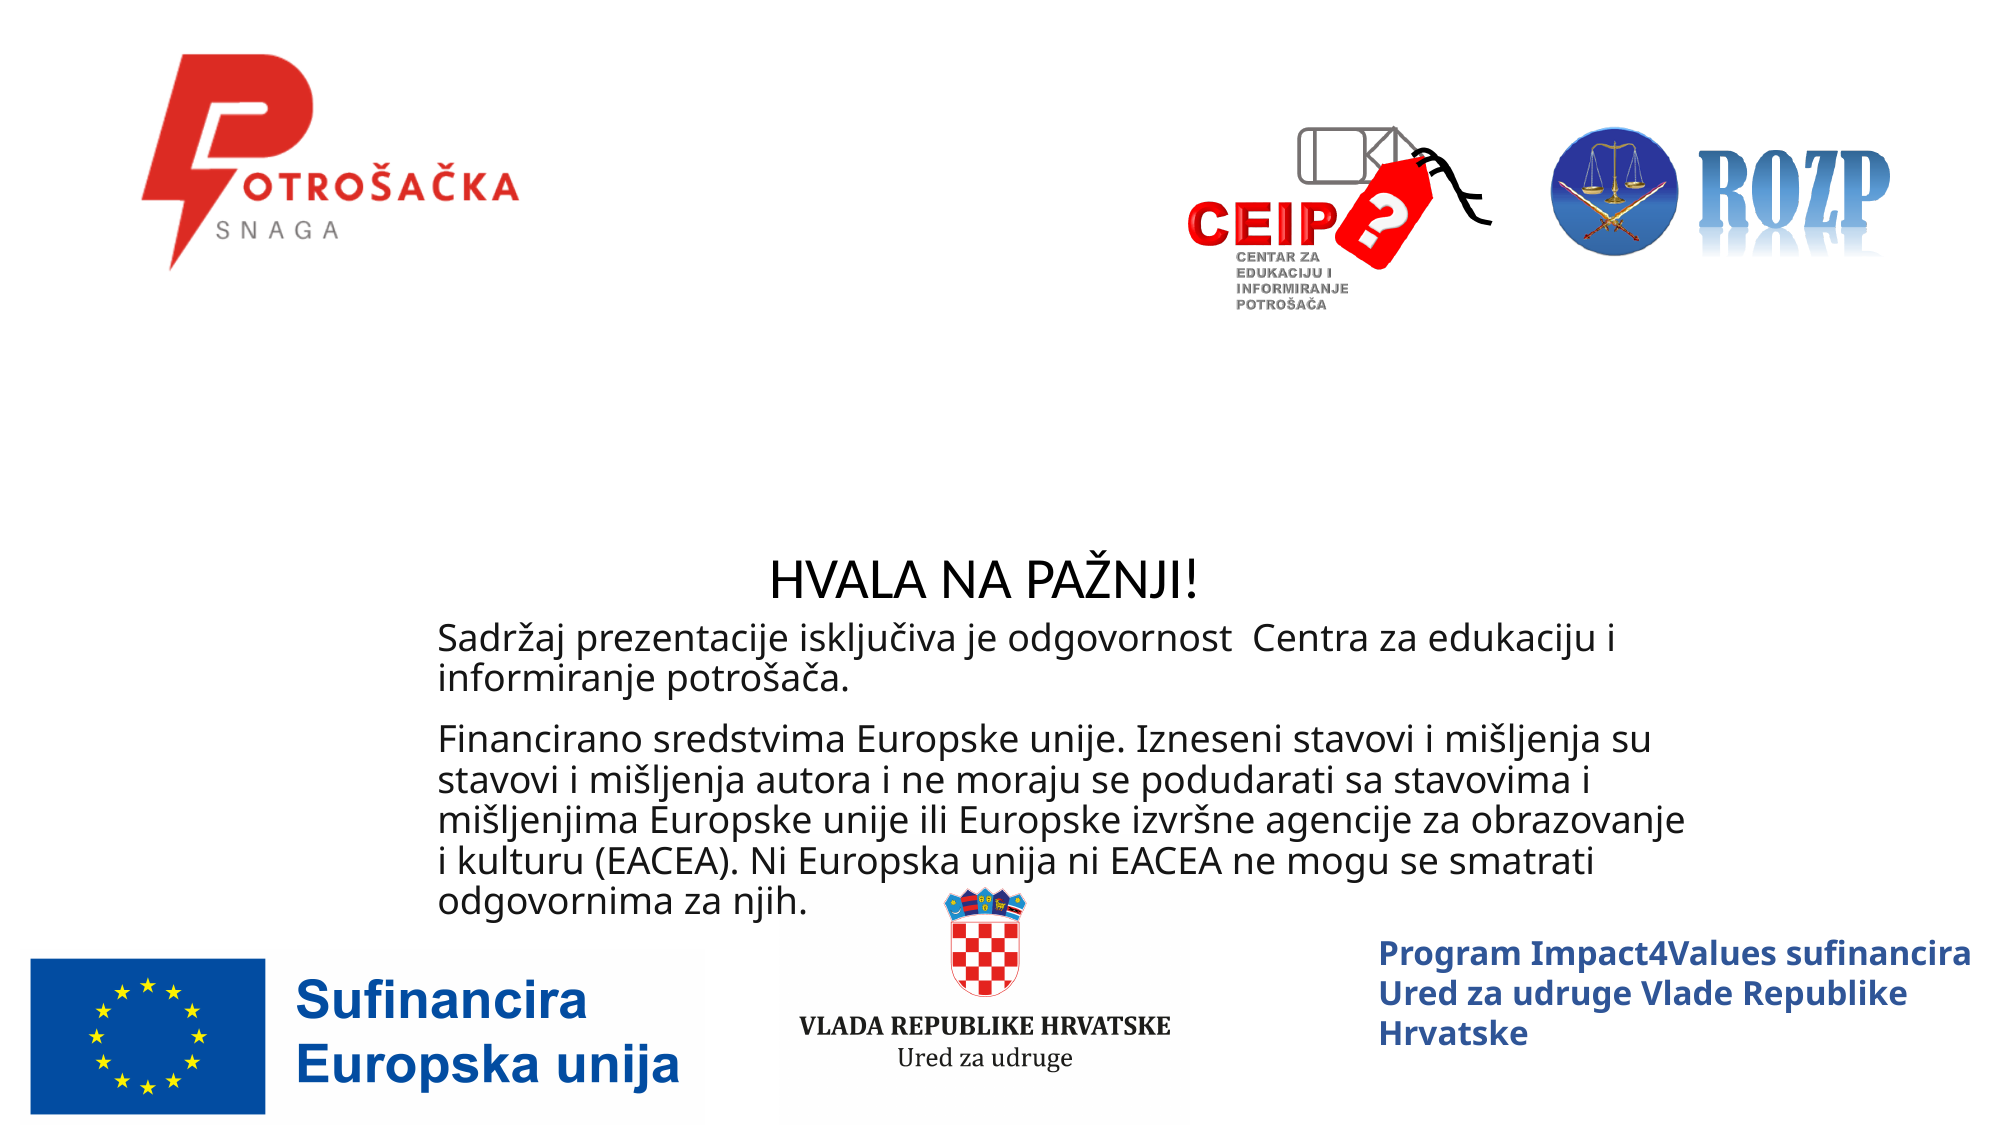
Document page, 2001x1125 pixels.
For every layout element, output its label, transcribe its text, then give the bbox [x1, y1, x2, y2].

picture [1541, 125, 1932, 293]
picture [779, 834, 1190, 1125]
picture [20, 949, 705, 1125]
picture [1176, 125, 1493, 317]
picture [0, 0, 547, 535]
text_box Program Impact4Values sufinancira Ured za udruge Vlade Republike Hrvatske [1363, 924, 2000, 1105]
text_box HVALA NA PAŽNJI! [449, 532, 1501, 611]
text_box Sadržaj prezentacije isključiva je odgovornost Centra za edukaciju i informiranje potrošača. Financirano sredstvima Europske unije. Izneseni stavovi i mišljenja su stavovi i mišljenja autora i ne moraju se podudarati sa stavovima i mišljenjima Europske unije ili Europske izvršne agencije za obrazovanje i kulturu (EACEA). Ni Europska unija ni EACEA ne mogu se smatrati odgovornima za njih. [422, 611, 1710, 761]
